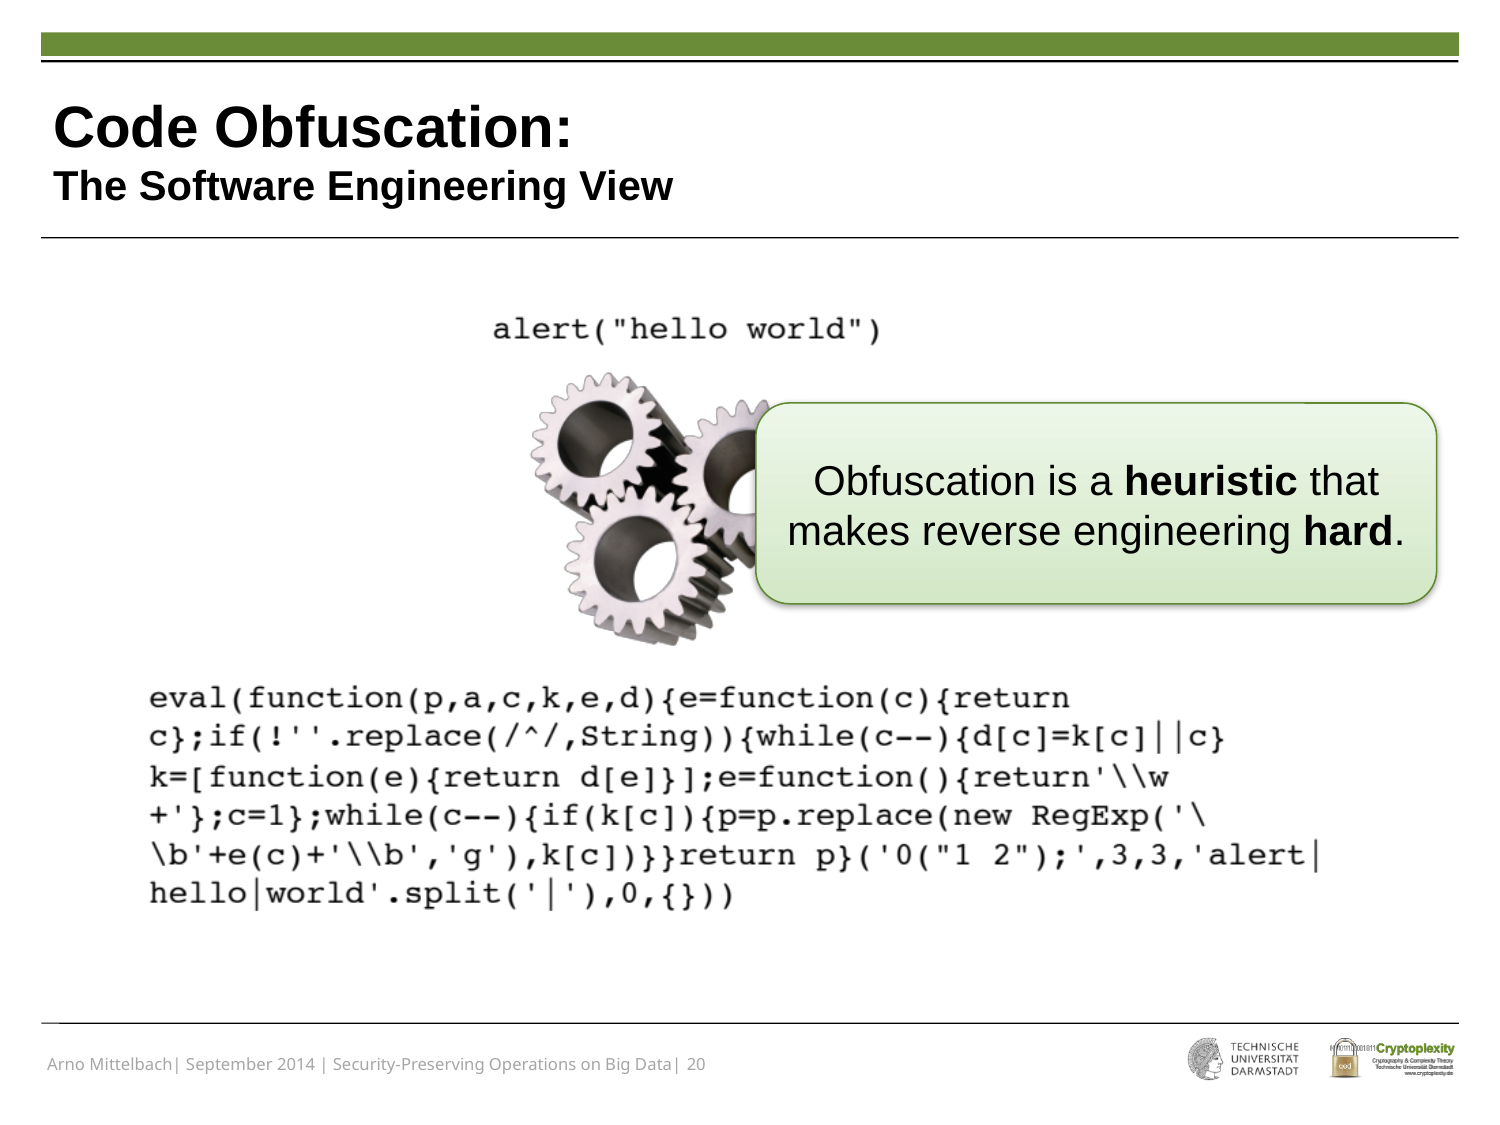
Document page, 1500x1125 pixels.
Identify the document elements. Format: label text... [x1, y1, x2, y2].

title Code Obfuscation: The Software Engineering View [53, 80, 1471, 218]
text_box Obfuscation is a heuristic that makes reverse engineering hard. [1379, 402, 1438, 605]
picture [135, 299, 1375, 919]
picture [1175, 1030, 1462, 1087]
